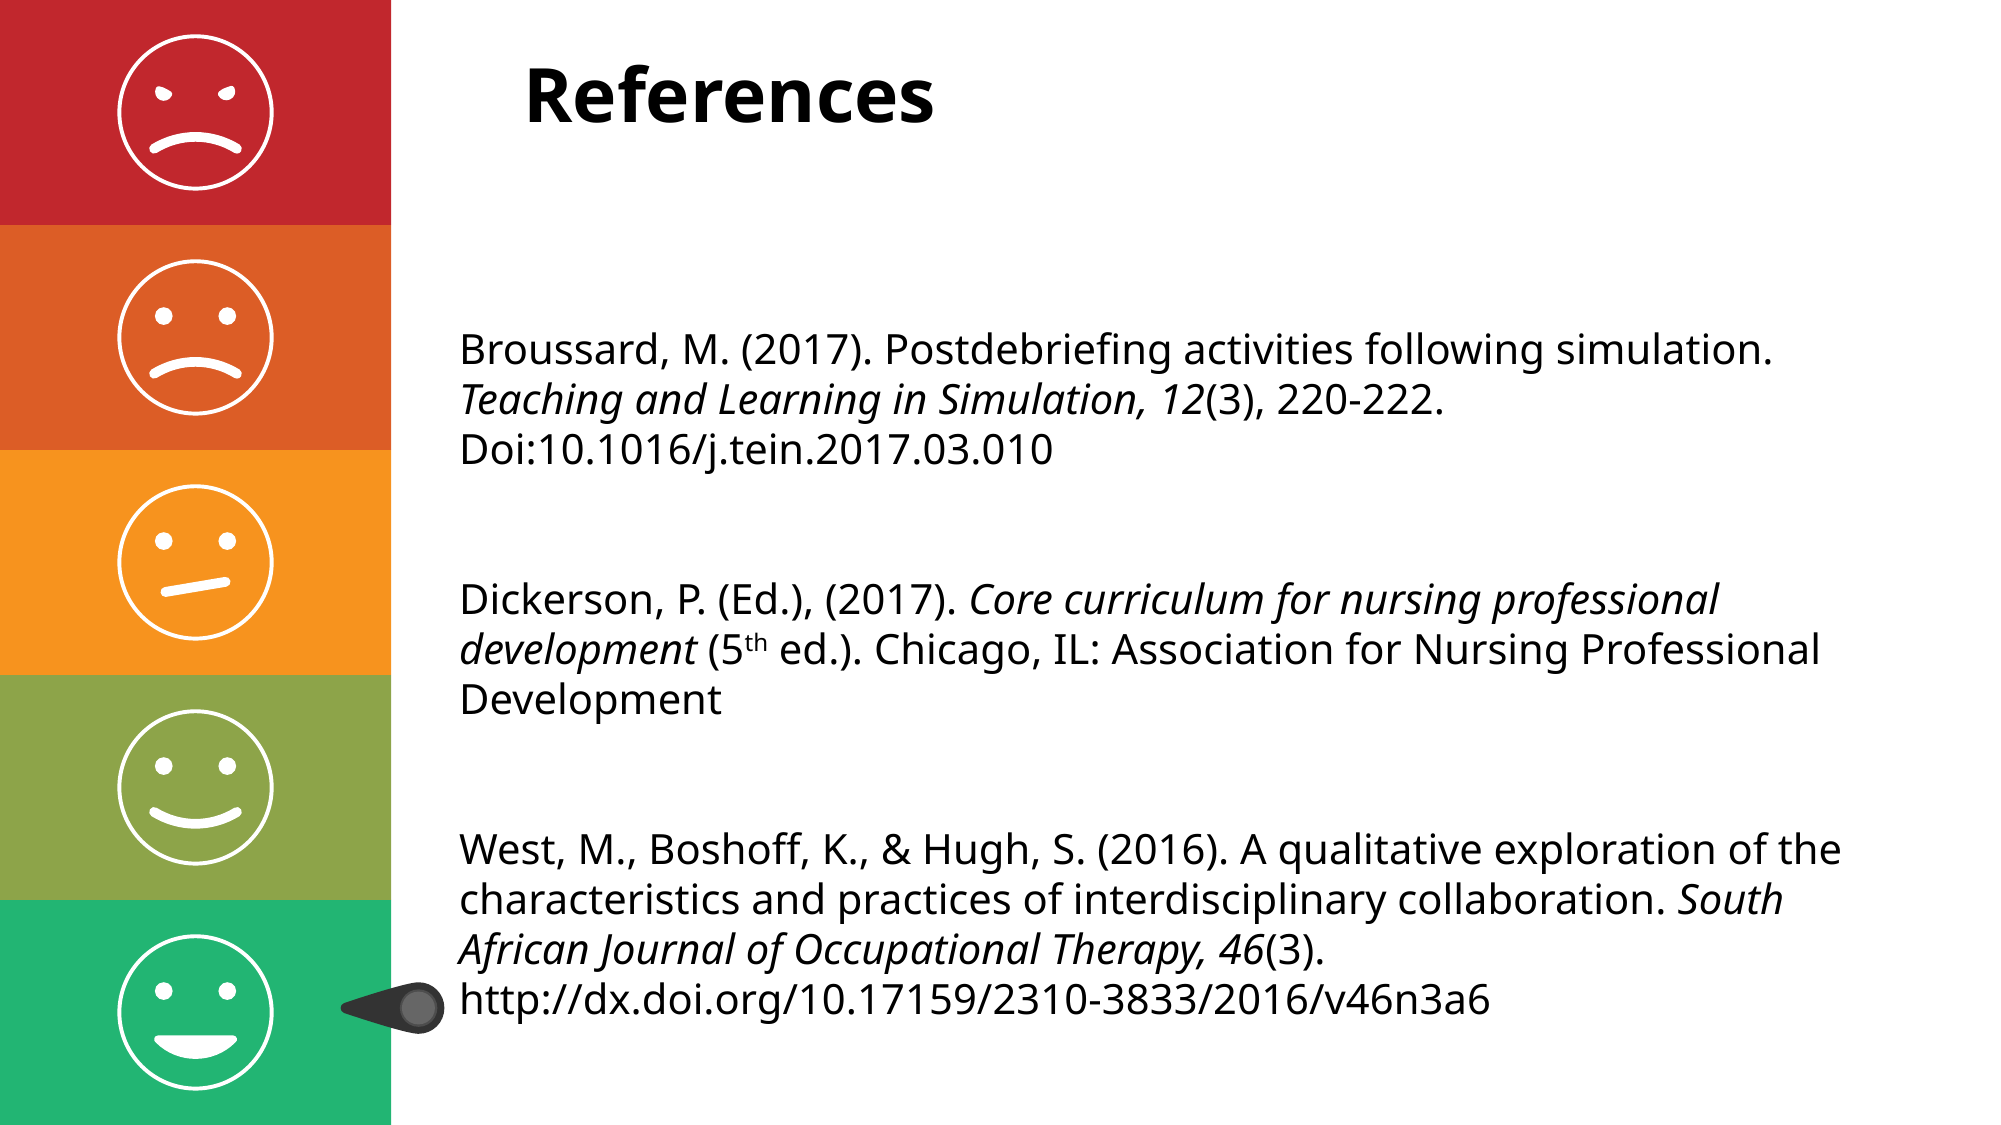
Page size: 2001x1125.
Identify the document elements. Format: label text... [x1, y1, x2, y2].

text_box Broussard, M. (2017). Postdebriefing activities following simulation. Teaching and Learning in Simulation, 12(3), 220-222. Doi:10.1016/j.tein.2017.03.010 Dickerson, P. (Ed.), (2017). Core curriculum for nursing professional development (5th ed.). Chicago, IL: Association for Nursing Professional Development West, M., Boshoff, K., & Hugh, S. (2016). A qualitative exploration of the characteristics and practices of interdisciplinary collaboration. South African Journal of Occupational Therapy, 46(3). http://dx.doi.org/10.17159/2310-3833/2016/v46n3a6 [444, 315, 1894, 1031]
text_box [339, 982, 445, 1034]
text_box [0, 225, 392, 450]
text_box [0, 0, 392, 225]
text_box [0, 900, 392, 1125]
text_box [0, 450, 392, 675]
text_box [0, 675, 392, 900]
text_box References [508, 40, 1389, 145]
